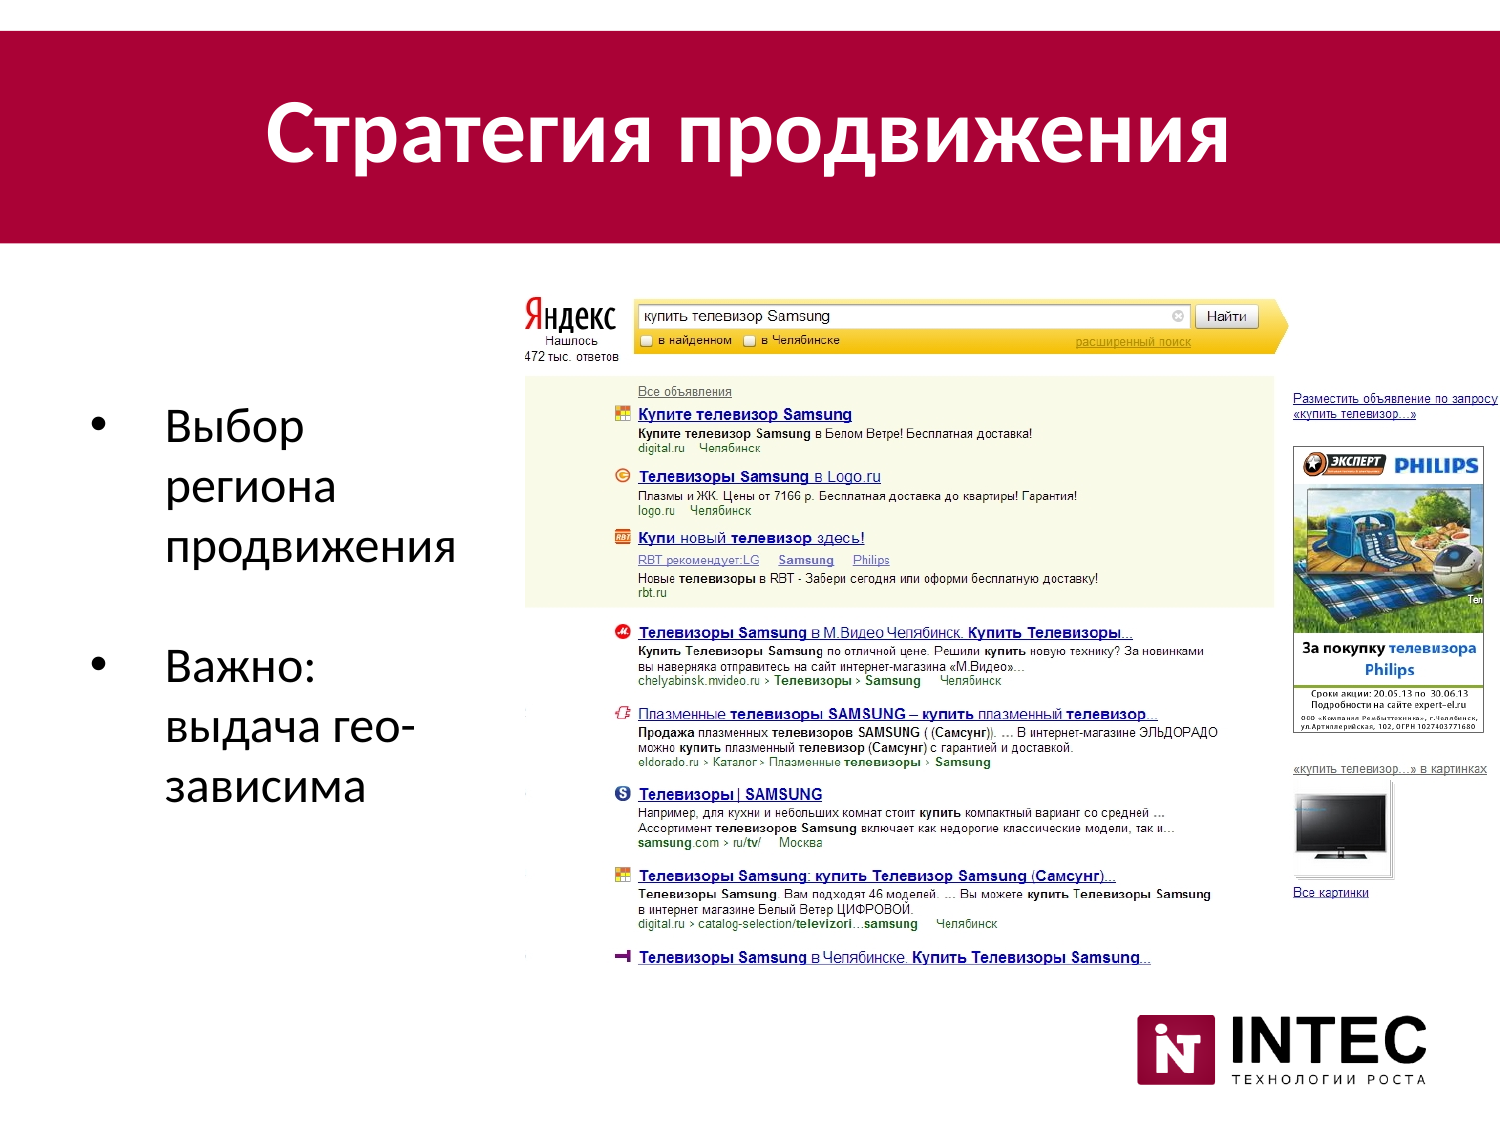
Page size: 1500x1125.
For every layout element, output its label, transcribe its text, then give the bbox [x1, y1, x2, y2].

picture [1137, 1014, 1426, 1086]
text_box [0, 29, 1500, 246]
picture [524, 294, 1500, 965]
text_box Выбор региона продвижения Важно: выдача гео-зависима [74, 385, 477, 820]
title Стратегия продвижения [75, 57, 1425, 195]
